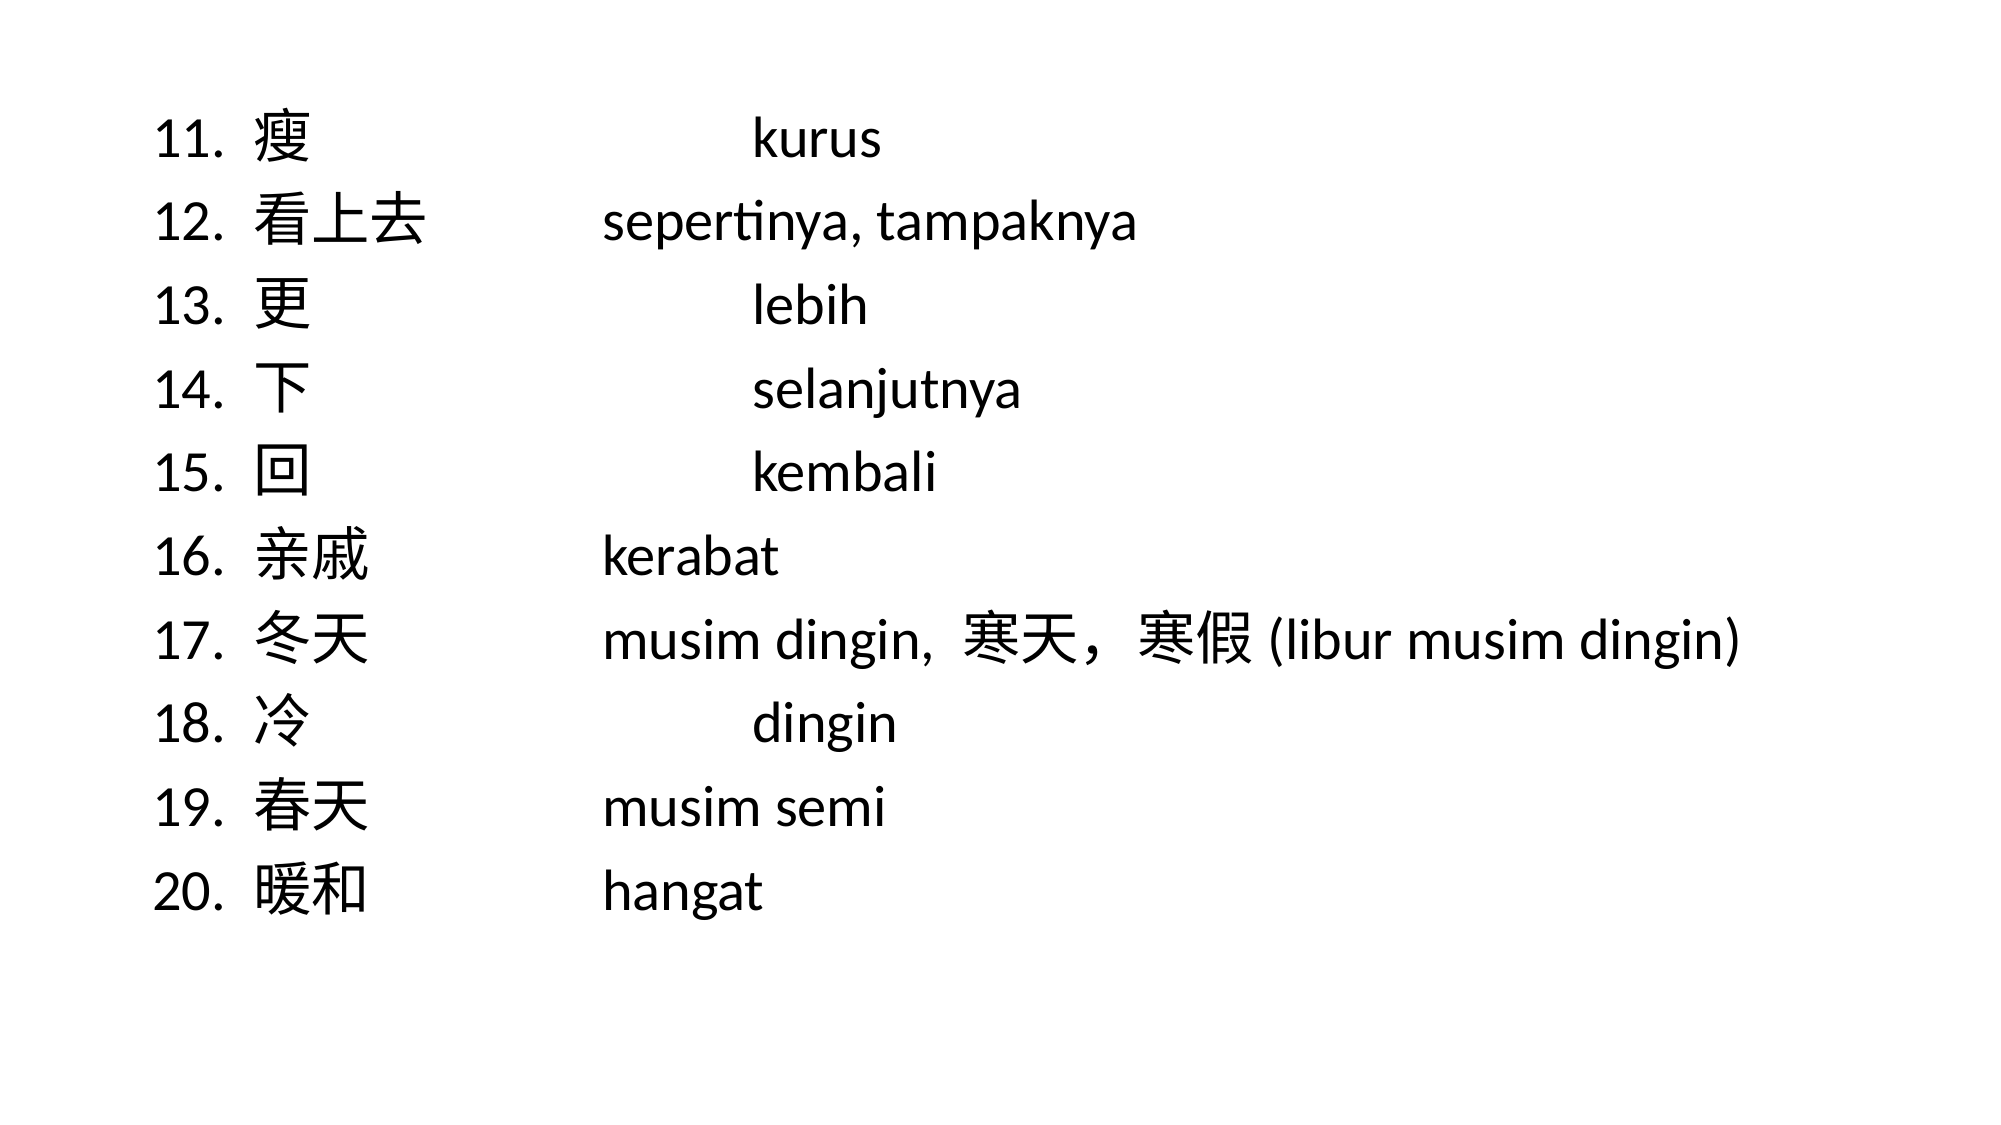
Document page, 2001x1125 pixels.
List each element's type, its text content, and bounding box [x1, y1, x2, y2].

list 11. 瘦 kurus 12. 看上去 sepertinya, tampaknya 13. 更 lebih 14. 下 selanjutnya 15. 回 kembali 16. 亲戚 kerabat 17. 冬天 musim dingin, 寒天，寒假(libur musim dingin) 18. 冷 dingin 19. 春天 musim semi 20. 暖和 hangat [137, 99, 1863, 1014]
